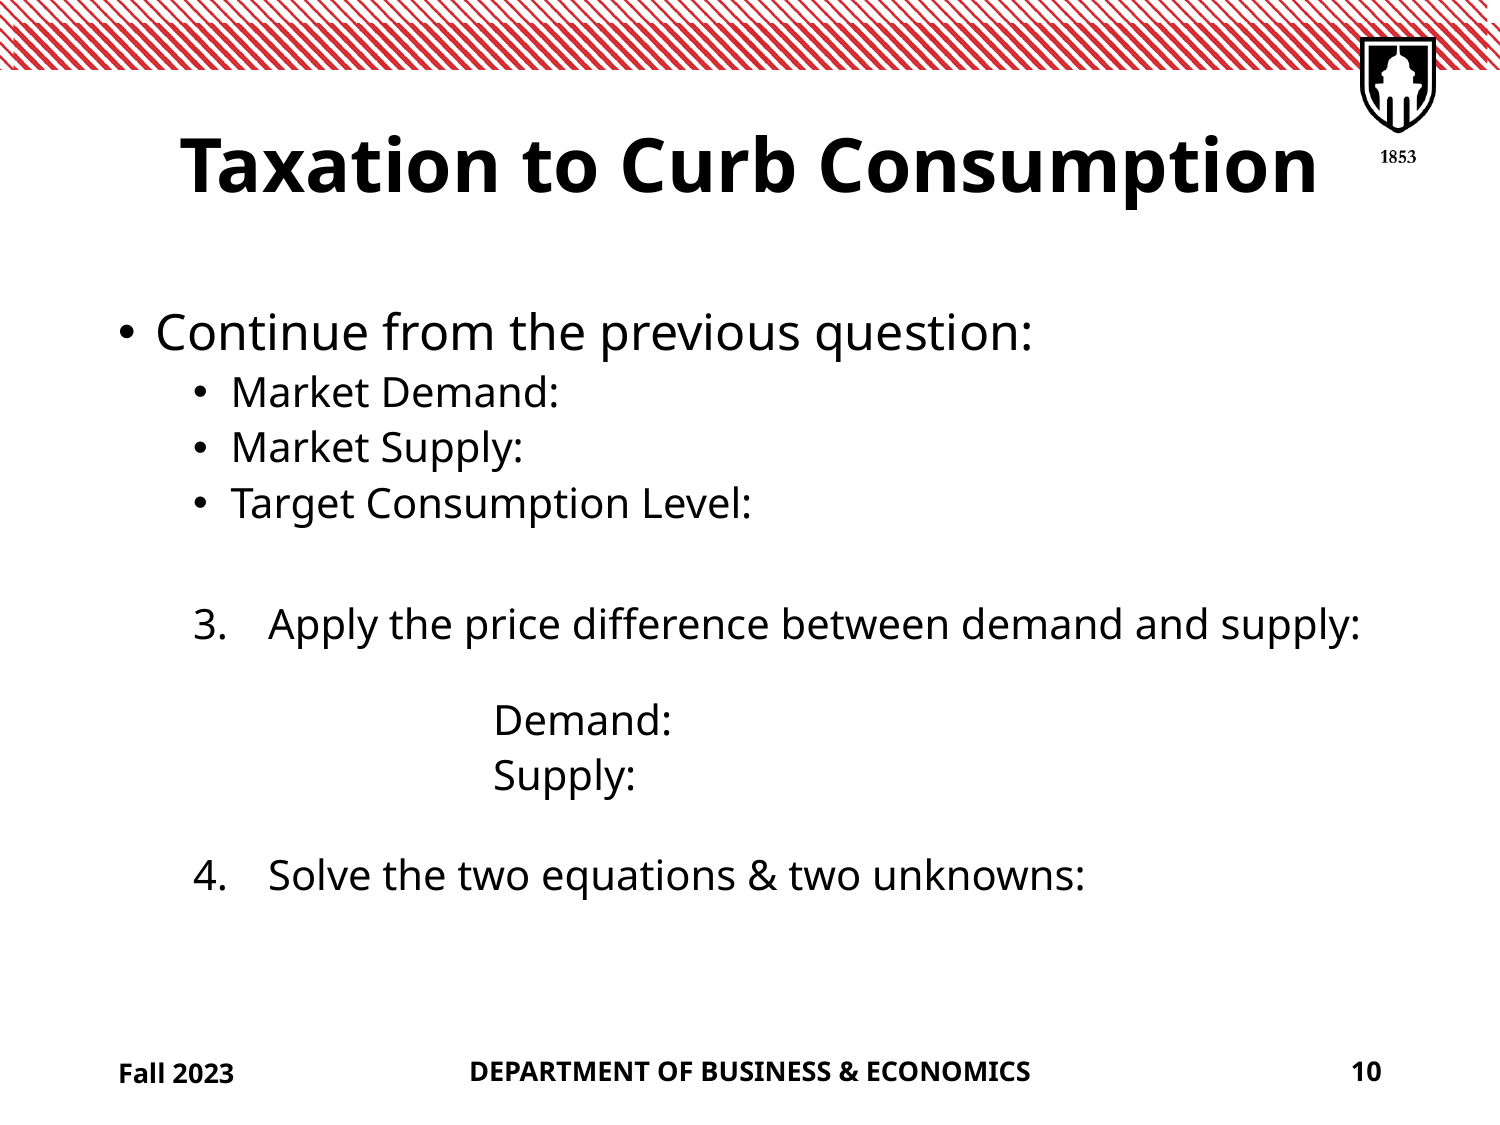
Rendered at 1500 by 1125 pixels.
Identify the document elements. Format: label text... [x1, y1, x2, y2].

title Taxation to Curb Consumption [103, 59, 1397, 278]
slide_number 10 [1059, 1042, 1397, 1103]
slide_number Fall 2023 [103, 1042, 277, 1103]
picture [0, 0, 1500, 163]
footer DEPARTMENT OF BUSINESS & ECONOMICS [277, 1042, 1059, 1103]
